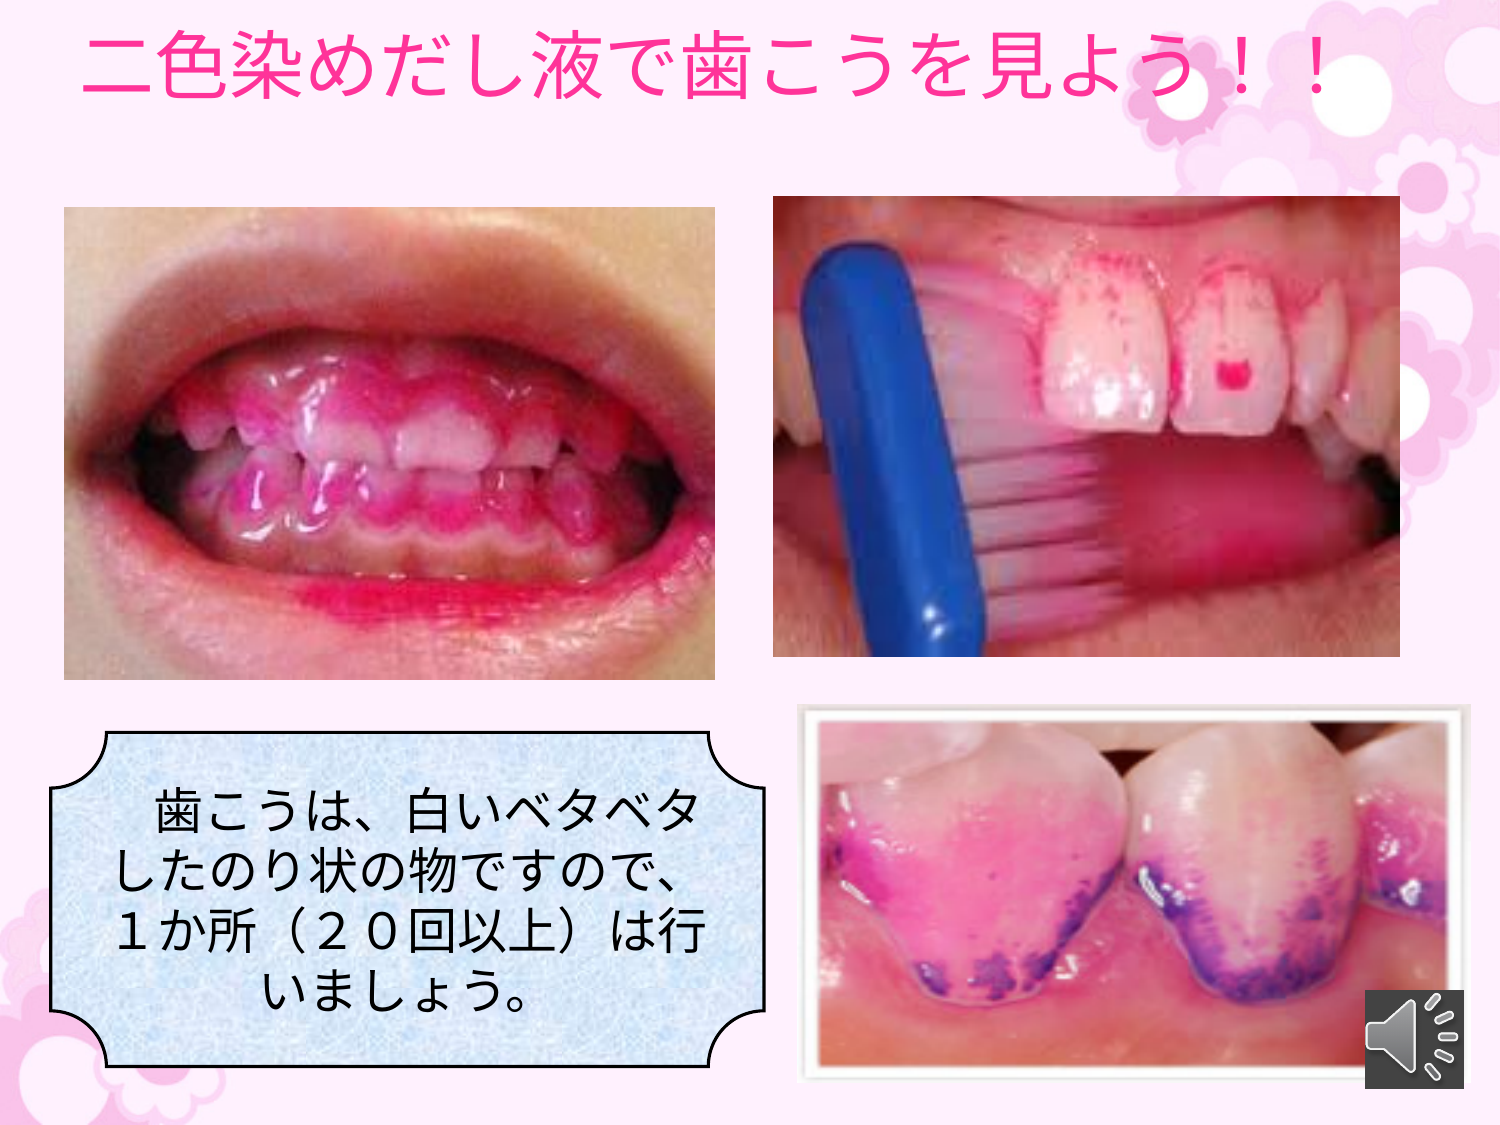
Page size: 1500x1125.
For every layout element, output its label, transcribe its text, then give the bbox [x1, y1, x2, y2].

picture [0, 0, 1500, 1125]
text_box 歯こうは、白いベタベタしたのり状の物ですので、１か所（２０回以上）は行いましょう。 [50, 732, 764, 1067]
title 二色染めだし液で歯こうを見よう！！ [64, 42, 1418, 174]
